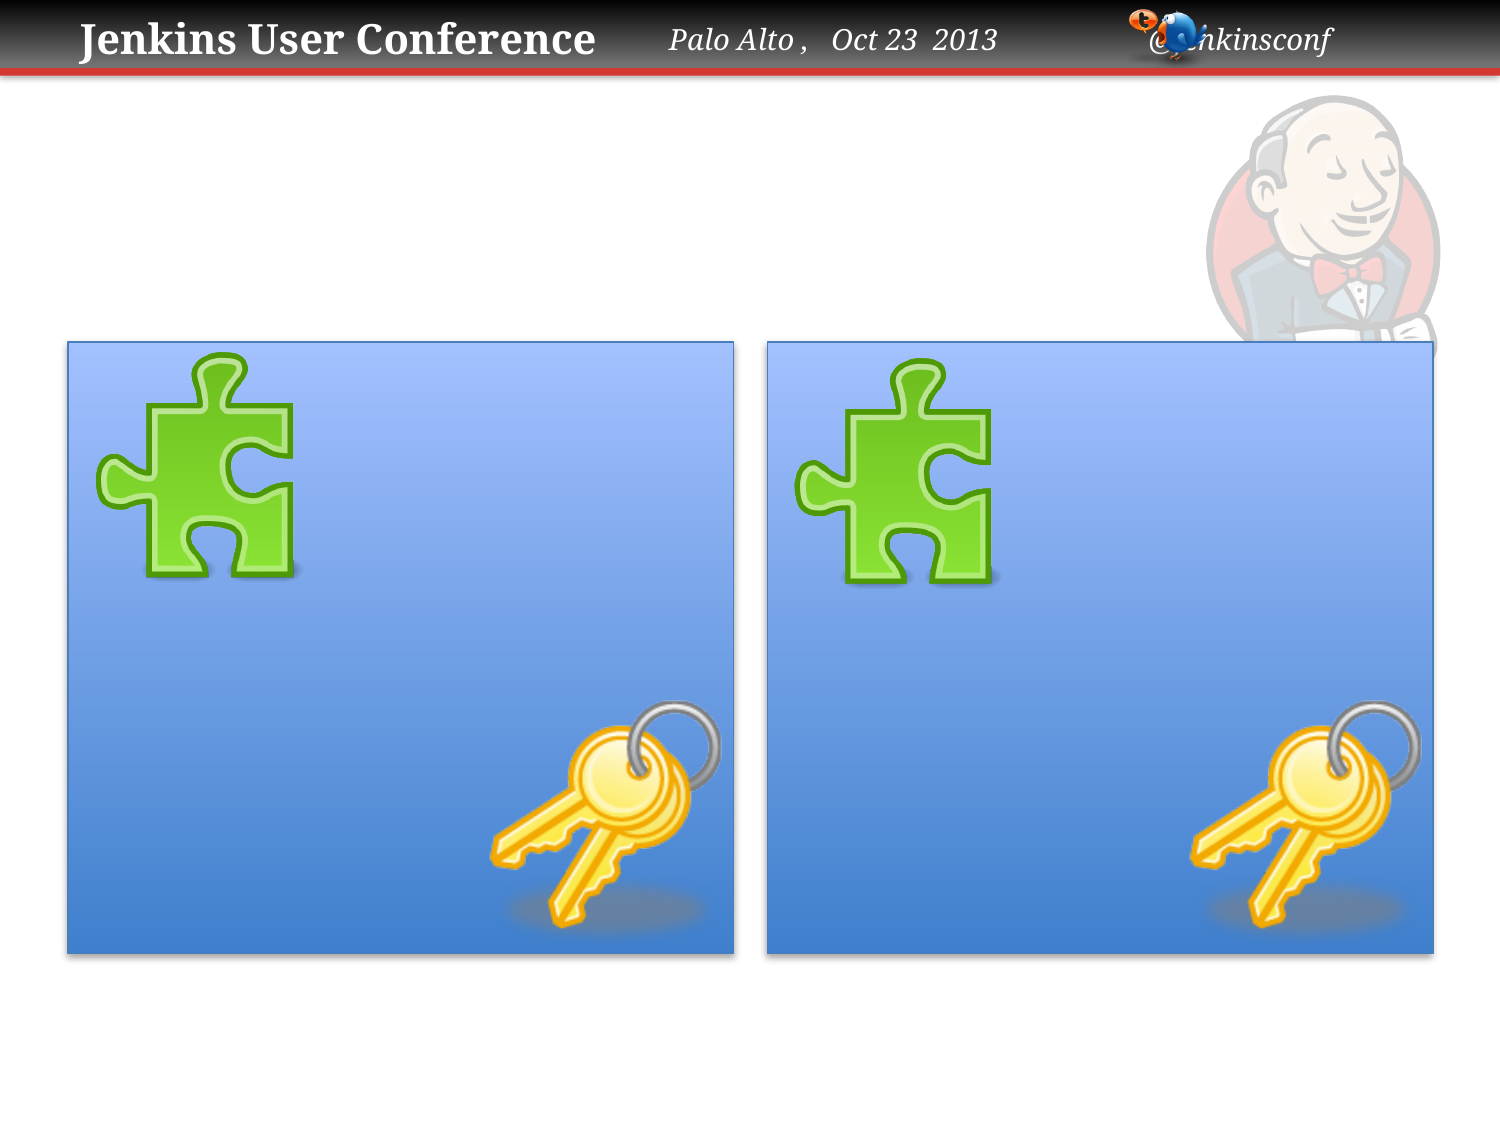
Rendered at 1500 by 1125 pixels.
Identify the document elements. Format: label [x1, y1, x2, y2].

picture [67, 335, 338, 605]
picture [766, 341, 1037, 612]
picture [1178, 687, 1434, 944]
picture [478, 687, 734, 944]
text_box [767, 341, 1434, 954]
text_box [67, 341, 734, 954]
picture [1128, 0, 1207, 73]
